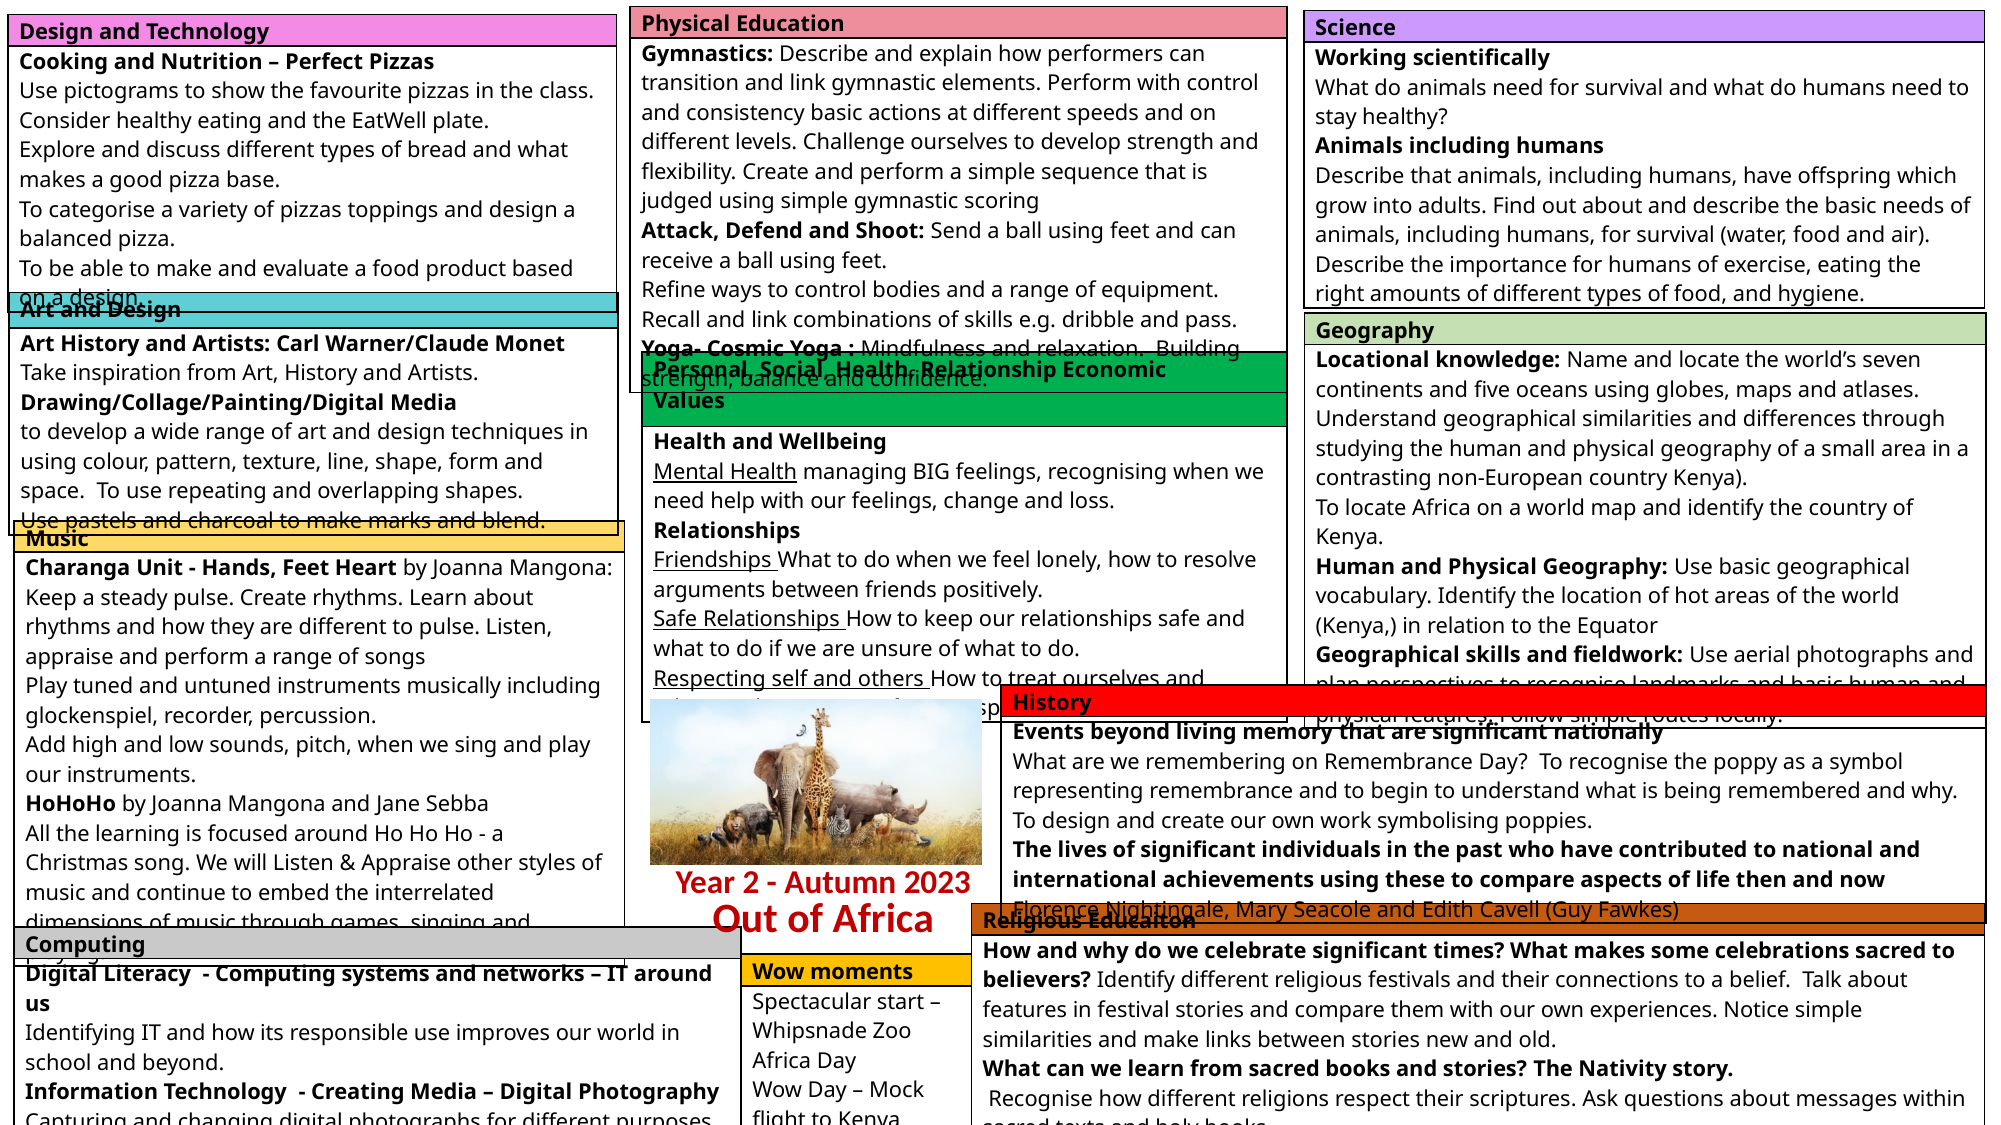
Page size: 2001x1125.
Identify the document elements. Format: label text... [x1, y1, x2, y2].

table_cell Locational knowledge: Name and locate the world’s seven continents and five oceans using globes, maps and atlases. Understand geographical similarities and differences through studying the human and physical geography of a small area in a contrasting non-European country Kenya). To locate Africa on a world map and identify the country of Kenya. Human and Physical Geography: Use basic geographical vocabulary. Identify the location of hot areas of the world (Kenya,) in relation to the Equator Geographical skills and fieldwork: Use aerial photographs and plan perspectives to recognise landmarks and basic human and physical features. Follow simple routes locally. [1305, 345, 1985, 684]
table_header Religious Educaiton [995, 904, 1984, 934]
table_header Wow moments [742, 955, 971, 985]
table_header Art and Design [10, 313, 617, 327]
table_cell Health and Wellbeing Mental Health managing BIG feelings, recognising when we need help with our feelings, change and loss. Relationships Friendships What to do when we feel lonely, how to resolve arguments between friends positively. Safe Relationships How to keep our relationships safe and what to do if we are unsure of what to do. Respecting self and others How to treat ourselves and others with respect. Values: Respect and Peace [643, 427, 1286, 721]
table_header Geography [1305, 314, 1985, 344]
table_header Science [1305, 11, 1984, 41]
table_cell Art History and Artists: Carl Warner/Claude Monet Take inspiration from Art, History and Artists. Drawing/Collage/Painting/Digital Media to develop a wide range of art and design techniques in using colour, pattern, texture, line, shape, form and space. To use repeating and overlapping shapes. Use pastels and charcoal to make marks and blend. [10, 329, 617, 534]
table_cell Digital Literacy - Computing systems and networks – IT around us Identifying IT and how its responsible use improves our world in school and beyond. Information Technology - Creating Media – Digital Photography Capturing and changing digital photographs for different purposes. [15, 959, 740, 1125]
picture [650, 699, 982, 865]
table_cell Gymnastics: Describe and explain how performers can transition and link gymnastic elements. Perform with control and consistency basic actions at different speeds and on different levels. Challenge ourselves to develop strength and flexibility. Create and perform a simple sequence that is judged using simple gymnastic scoring Attack, Defend and Shoot: Send a ball using feet and can receive a ball using feet. Refine ways to control bodies and a range of equipment. Recall and link combinations of skills e.g. dribble and pass. Yoga- Cosmic Yoga : Mindfulness and relaxation. Building strength, balance and confidence. [631, 39, 1286, 392]
table_header Year 2 - Autumn 2023 Out of Africa [652, 868, 995, 951]
table_cell Charanga Unit - Hands, Feet Heart by Joanna Mangona: Keep a steady pulse. Create rhythms. Learn about rhythms and how they are different to pulse. Listen, appraise and perform a range of songs Play tuned and untuned instruments musically including glockenspiel, recorder, percussion. Add high and low sounds, pitch, when we sing and play our instruments. HoHoHo by Joanna Mangona and Jane Sebba All the learning is focused around Ho Ho Ho - a Christmas song. We will Listen & Appraise other styles of music and continue to embed the interrelated dimensions of music through games, singing and playing. [15, 553, 624, 926]
table_cell Cooking and Nutrition – Perfect Pizzas Use pictograms to show the favourite pizzas in the class. Consider healthy eating and the EatWell plate. Explore and discuss different types of bread and what makes a good pizza base. To categorise a variety of pizzas toppings and design a balanced pizza. To be able to make and evaluate a food product based on a design. [9, 47, 616, 311]
table_header Personal, Social, Health, Relationship Economic Values [643, 393, 1286, 426]
table_cell Events beyond living memory that are significant nationally What are we remembering on Remembrance Day? To recognise the poppy as a symbol representing remembrance and to begin to understand what is being remembered and why. To design and create our own work symbolising poppies. The lives of significant individuals in the past who have contributed to national and international achievements using these to compare aspects of life then and now Florence Nightingale, Mary Seacole and Edith Cavell (Guy Fawkes) [1002, 717, 1985, 922]
table_header Music [15, 522, 624, 551]
table_cell How and why do we celebrate significant times? What makes some celebrations sacred to believers? Identify different religious festivals and their connections to a belief. Talk about features in festival stories and compare them with our own experiences. Notice simple similarities and make links between stories new and old. What can we learn from sacred books and stories? The Nativity story. Recognise how different religions respect their scriptures. Ask questions about messages within sacred texts and holy books. [972, 936, 1984, 1125]
table_cell Spectacular start – Whipsnade Zoo Africa Day Wow Day – Mock flight to Kenya [742, 987, 971, 1125]
table_header Design and Technology [9, 15, 616, 45]
table_cell Working scientifically What do animals need for survival and what do humans need to stay healthy? Animals including humans Describe that animals, including humans, have offspring which grow into adults. Find out about and describe the basic needs of animals, including humans, for survival (water, food and air). Describe the importance for humans of exercise, eating the right amounts of different types of food, and hygiene. [1305, 43, 1984, 307]
text_box [938, 478, 1321, 521]
table_header History [1002, 686, 1985, 716]
table_header Physical Education [631, 7, 1286, 37]
table_header Computing [15, 928, 740, 958]
